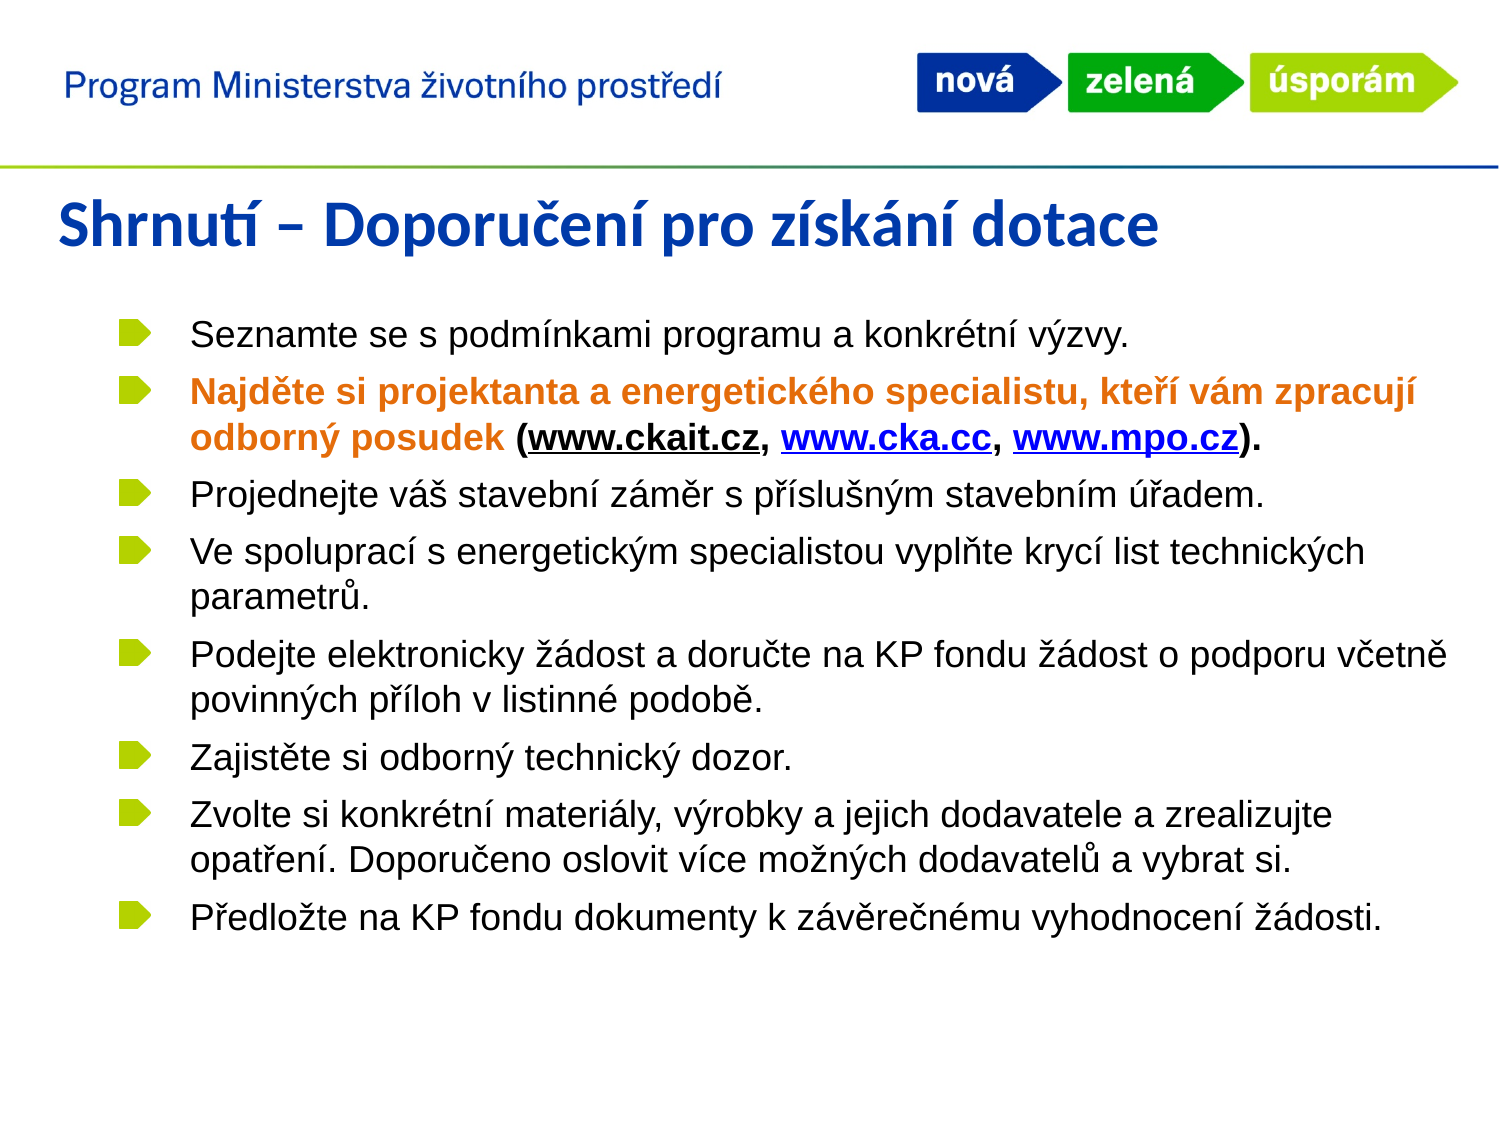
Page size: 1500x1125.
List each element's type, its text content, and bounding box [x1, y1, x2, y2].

picture [0, 0, 1499, 169]
picture [119, 639, 151, 666]
picture [119, 799, 151, 826]
picture [119, 741, 151, 769]
text_box Shrnutí – Doporučení pro získání dotace [43, 172, 1412, 302]
picture [119, 536, 151, 564]
picture [119, 376, 151, 404]
picture [119, 479, 151, 506]
picture [119, 901, 151, 929]
picture [119, 319, 151, 346]
text_box Seznamte se s podmínkami programu a konkrétní výzvy. Najděte si projektanta a energetického specialistu, kteří vám zpracují odborný posudek (www.ckait.cz, www.cka.cc, www.mpo.cz). Projednejte váš stavební záměr s příslušným stavebním úřadem. Ve spoluprací s energetickým specialistou vyplňte krycí list technických parametrů. Podejte elektronicky žádost a doručte na KP fondu žádost o podporu včetně povinných příloh v listinné podobě. Zajistěte si odborný technický dozor. Zvolte si konkrétní materiály, výrobky a jejich dodavatele a zrealizujte opatření. Doporučeno oslovit více možných dodavatelů a vybrat si. Předložte na KP fondu dokumenty k závěrečnému vyhodnocení žádosti. [29, 302, 1469, 945]
